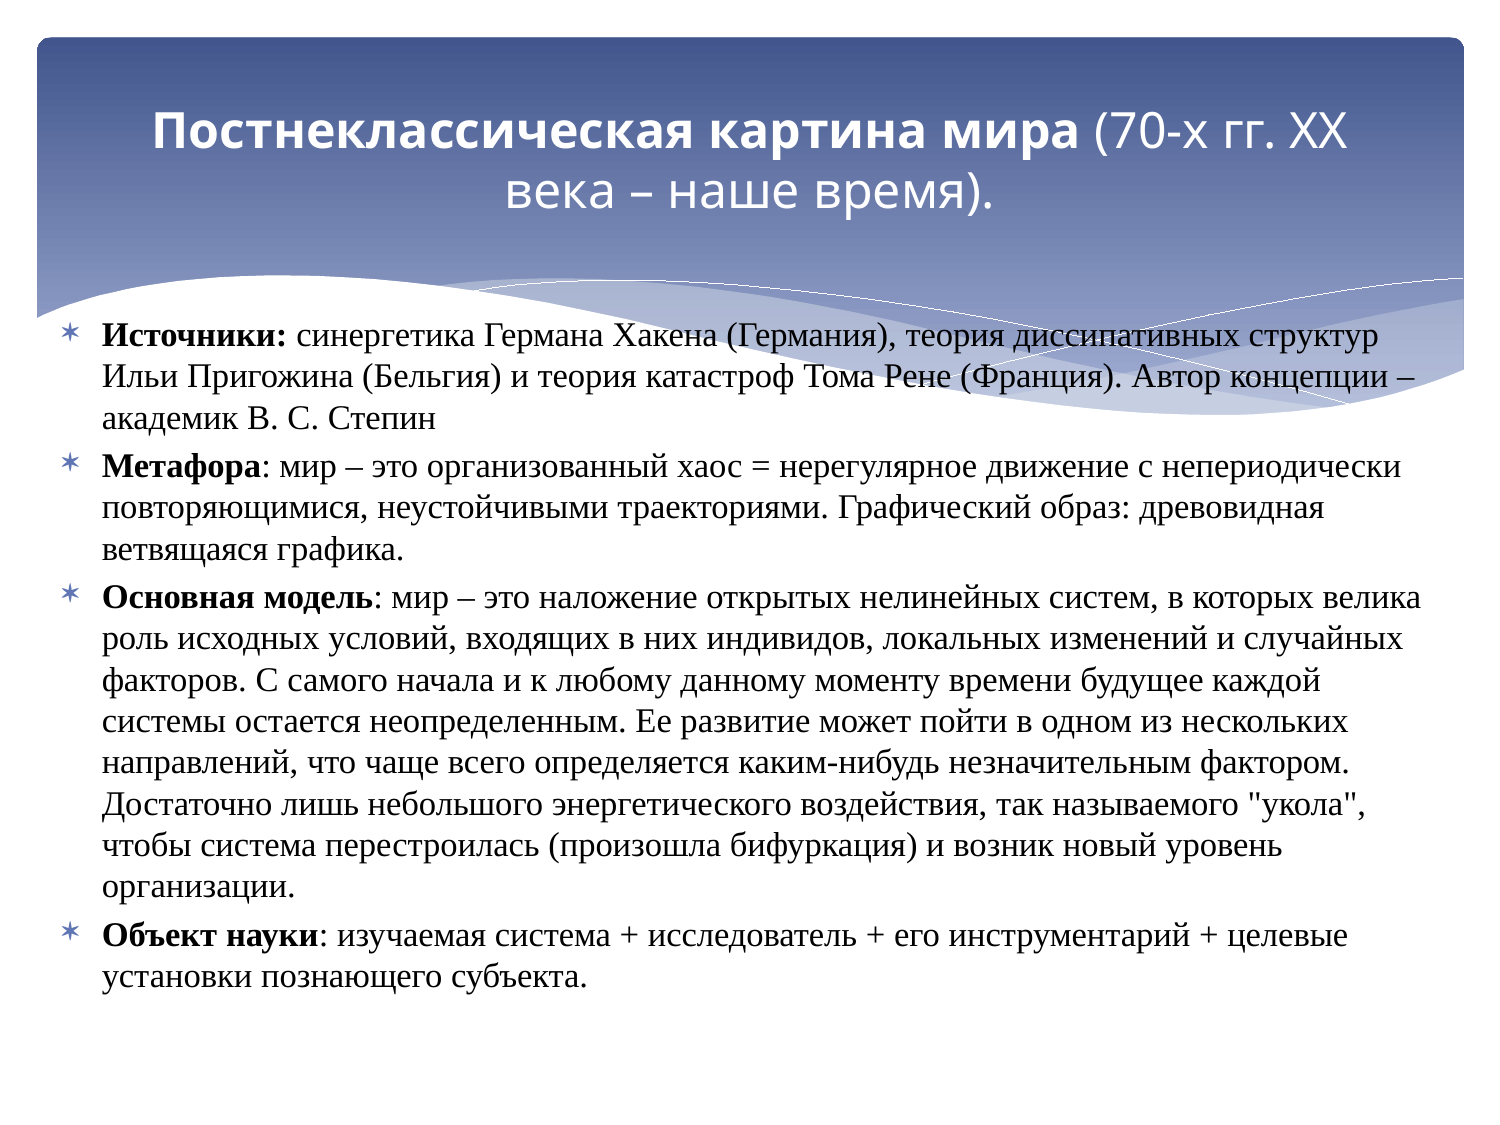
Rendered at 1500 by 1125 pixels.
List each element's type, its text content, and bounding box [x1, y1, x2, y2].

title Постнеклассическая картина мира (70-х гг. XX века – наше время). [74, 55, 1426, 262]
list Источники: синергетика Германа Хакена (Германия), теория диссипативных структур Ильи Пригожина (Бельгия) и теория катастроф Тома Рене (Франция). Автор концепции – академик В. С. Степин Метафора: мир – это организованный хаос = нерегулярное движение с непериодически повторяющимися, неустойчивыми траекториями. Графический образ: древовидная ветвящаяся графика. Основная модель: мир – это наложение открытых нелинейных систем, в которых велика роль исходных условий, входящих в них индивидов, локальных изменений и случайных факторов. С самого начала и к любому данному моменту времени будущее каждой системы остается неопределенным. Ее развитие может пойти в одном из нескольких направлений, что чаще всего определяется каким-нибудь незначительным фактором. Достаточно лишь небольшого энергетического воздействия, так называемого "укола", чтобы система перестроилась (произошла бифуркация) и возник новый уровень организации. Объект науки: изучаемая система + исследователь + его инструментарий + целевые установки познающего субъекта. [46, 304, 1454, 1006]
